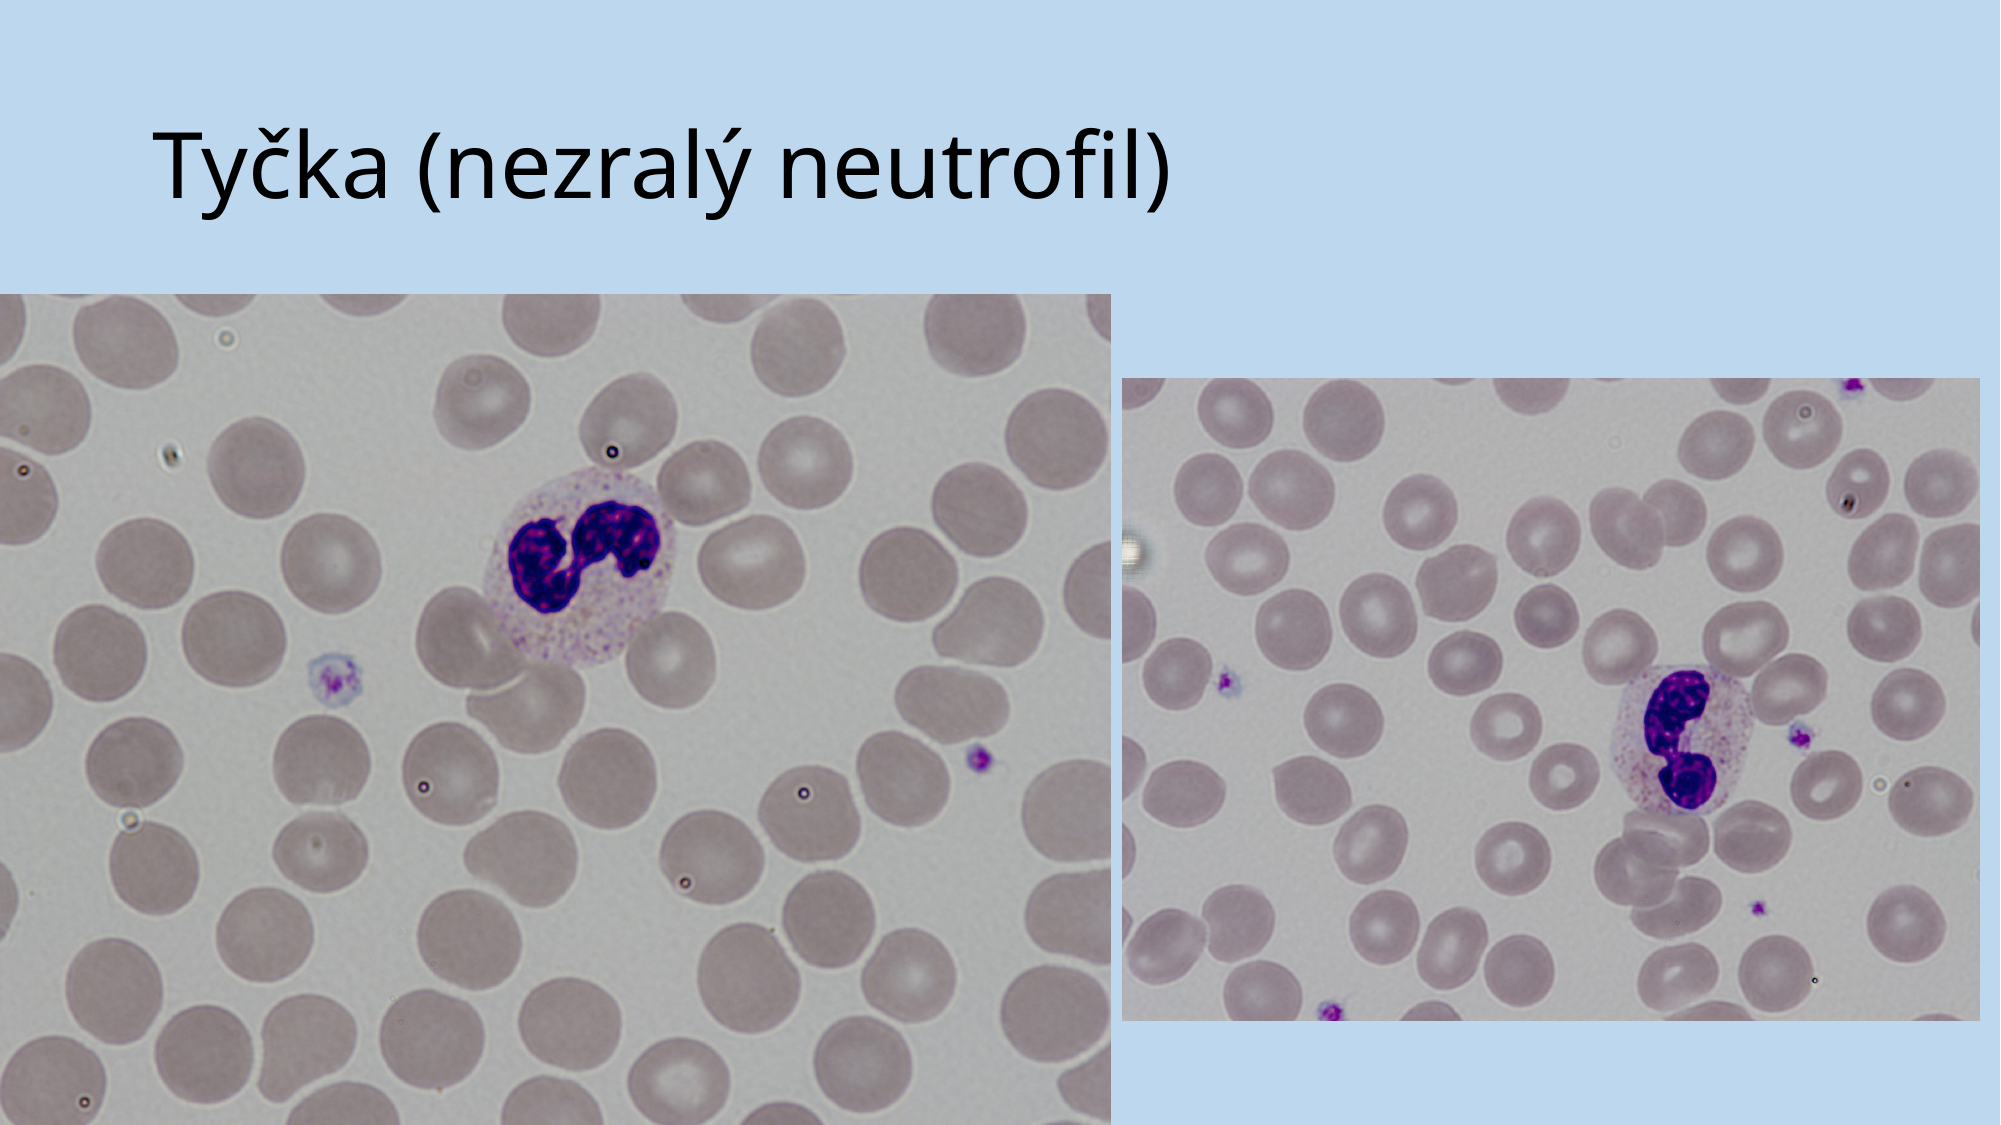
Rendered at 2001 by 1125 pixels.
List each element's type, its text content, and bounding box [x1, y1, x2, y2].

picture [1122, 378, 1980, 1021]
picture [0, 294, 1111, 1125]
title Tyčka (nezralý neutrofil) [137, 59, 1863, 278]
